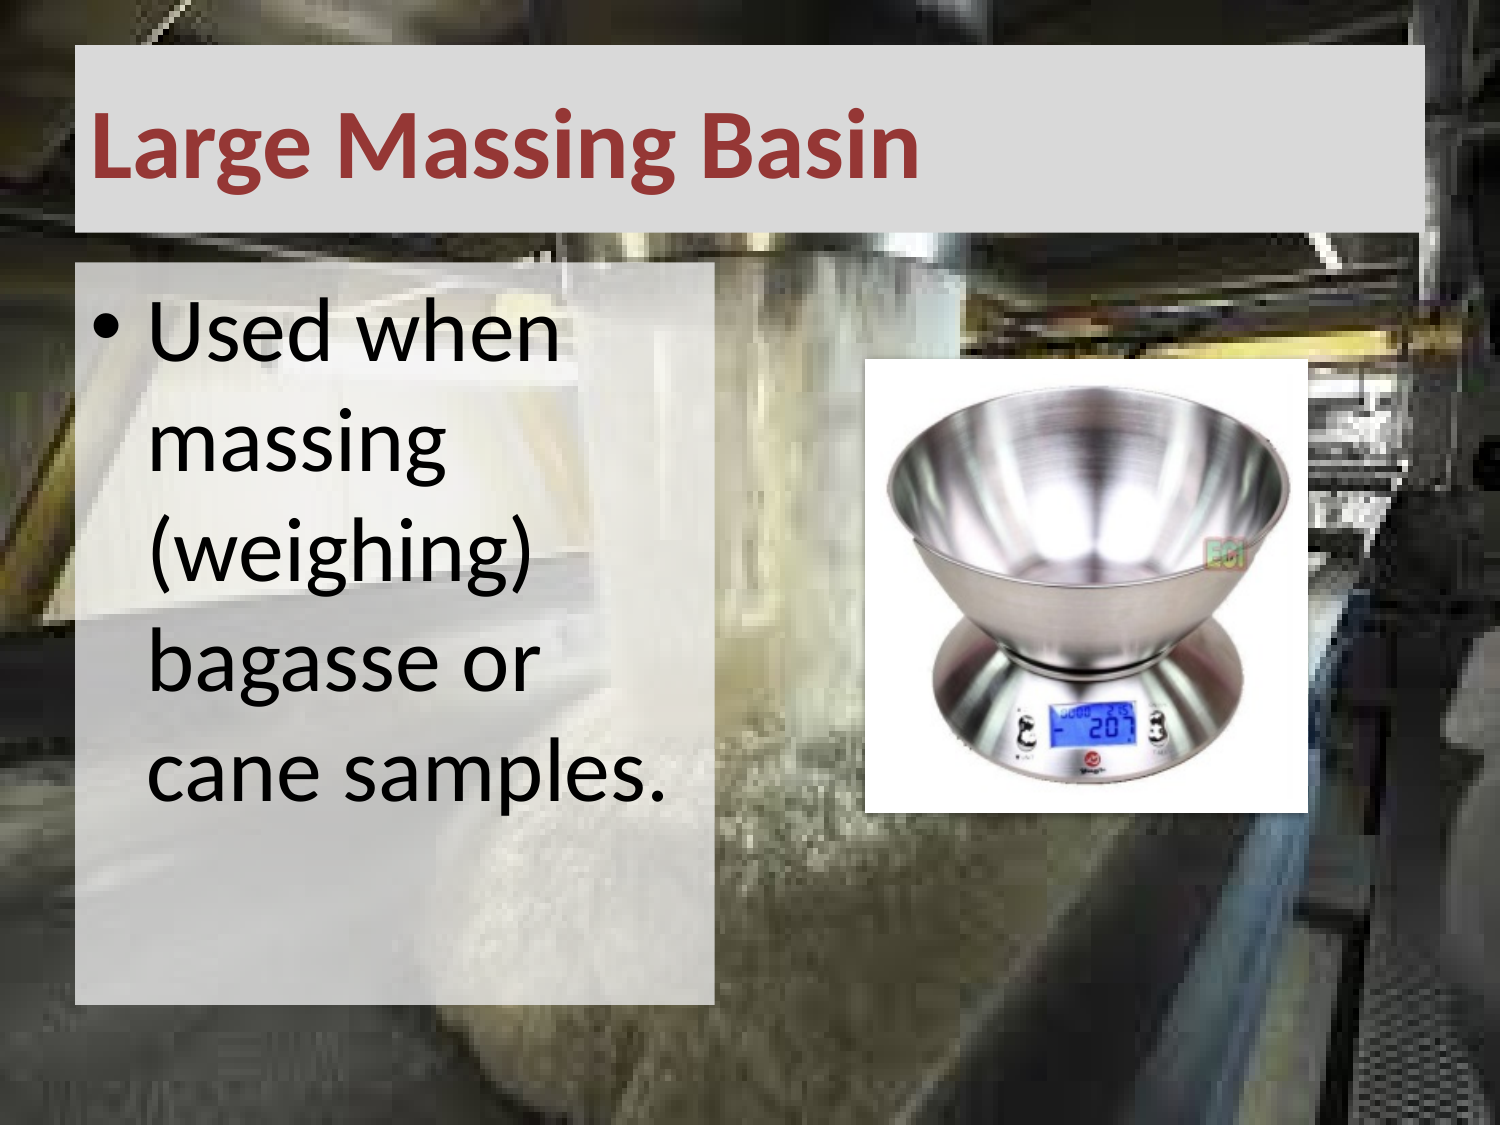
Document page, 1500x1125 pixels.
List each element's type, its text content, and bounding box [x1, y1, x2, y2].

picture [0, 0, 1500, 1125]
title Large Massing Basin [75, 45, 1425, 233]
list Used when massing (weighing) bagasse or cane samples. [75, 262, 715, 1005]
